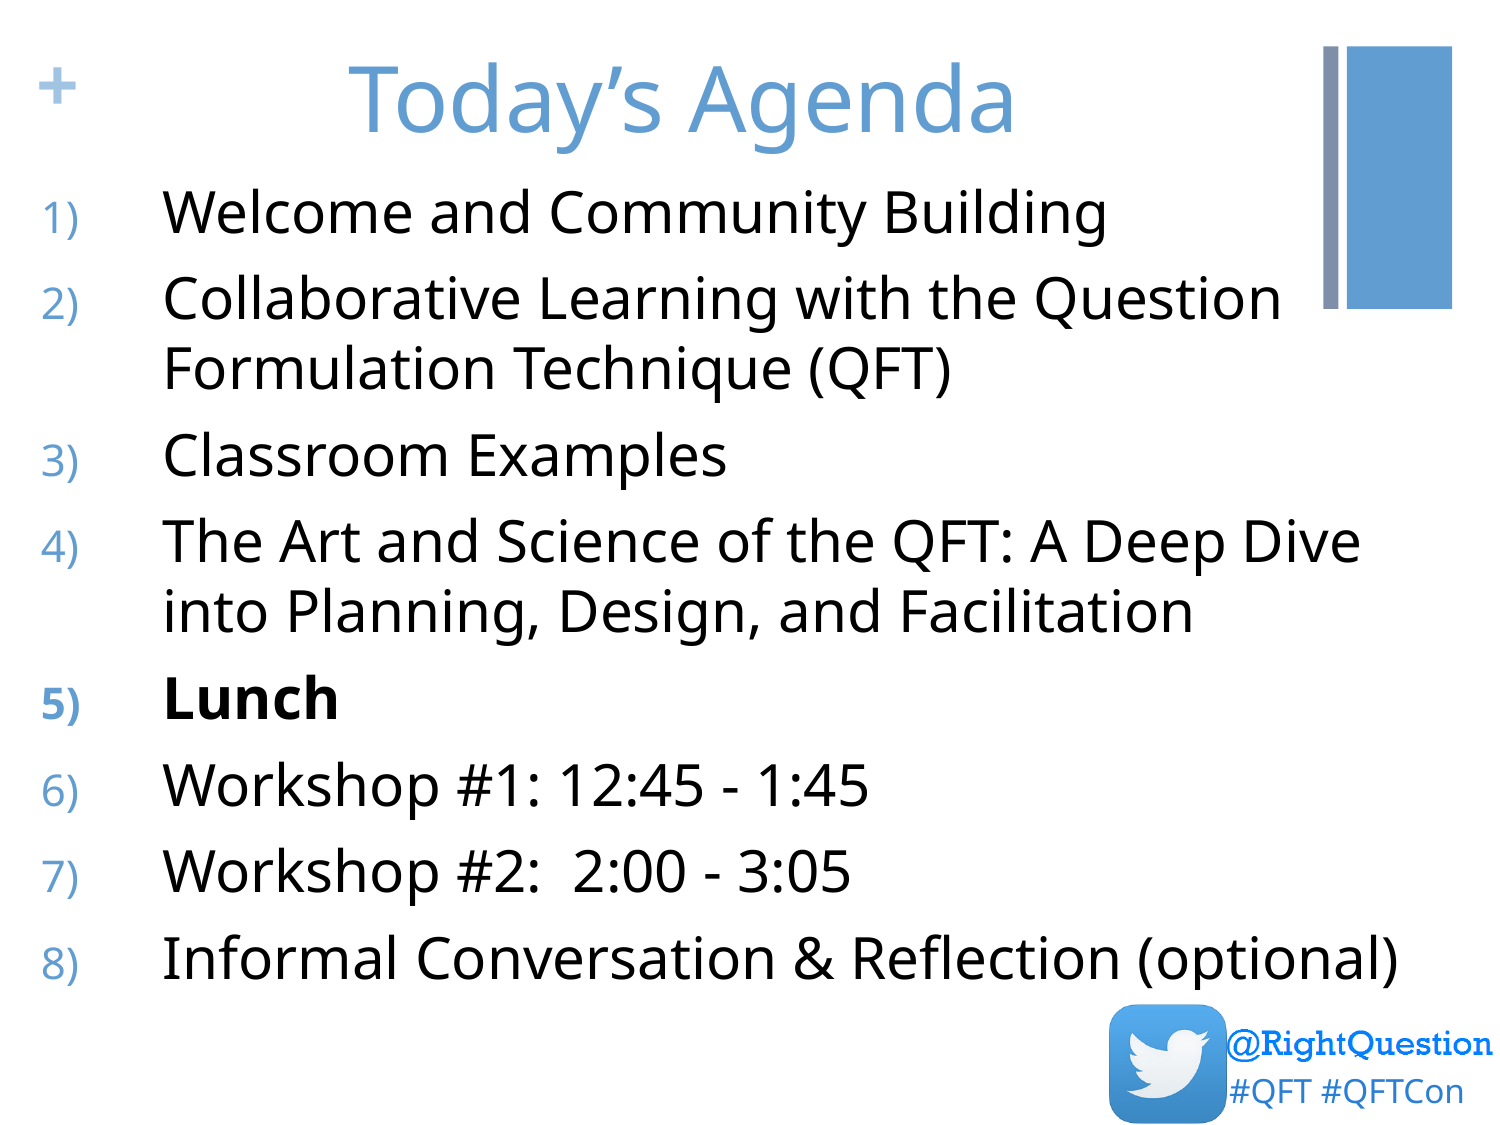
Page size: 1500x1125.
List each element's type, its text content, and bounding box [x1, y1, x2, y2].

list Welcome and Community Building Collaborative Learning with the Question Formulation Technique (QFT) Classroom Examples The Art and Science of the QFT: A Deep Dive into Planning, Design, and Facilitation Lunch Workshop #1: 12:45 - 1:45 Workshop #2: 2:00 - 3:05 Informal Conversation & Reflection (optional) [25, 167, 1459, 1063]
picture [1096, 989, 1494, 1125]
title Today’s Agenda [185, 32, 1184, 148]
